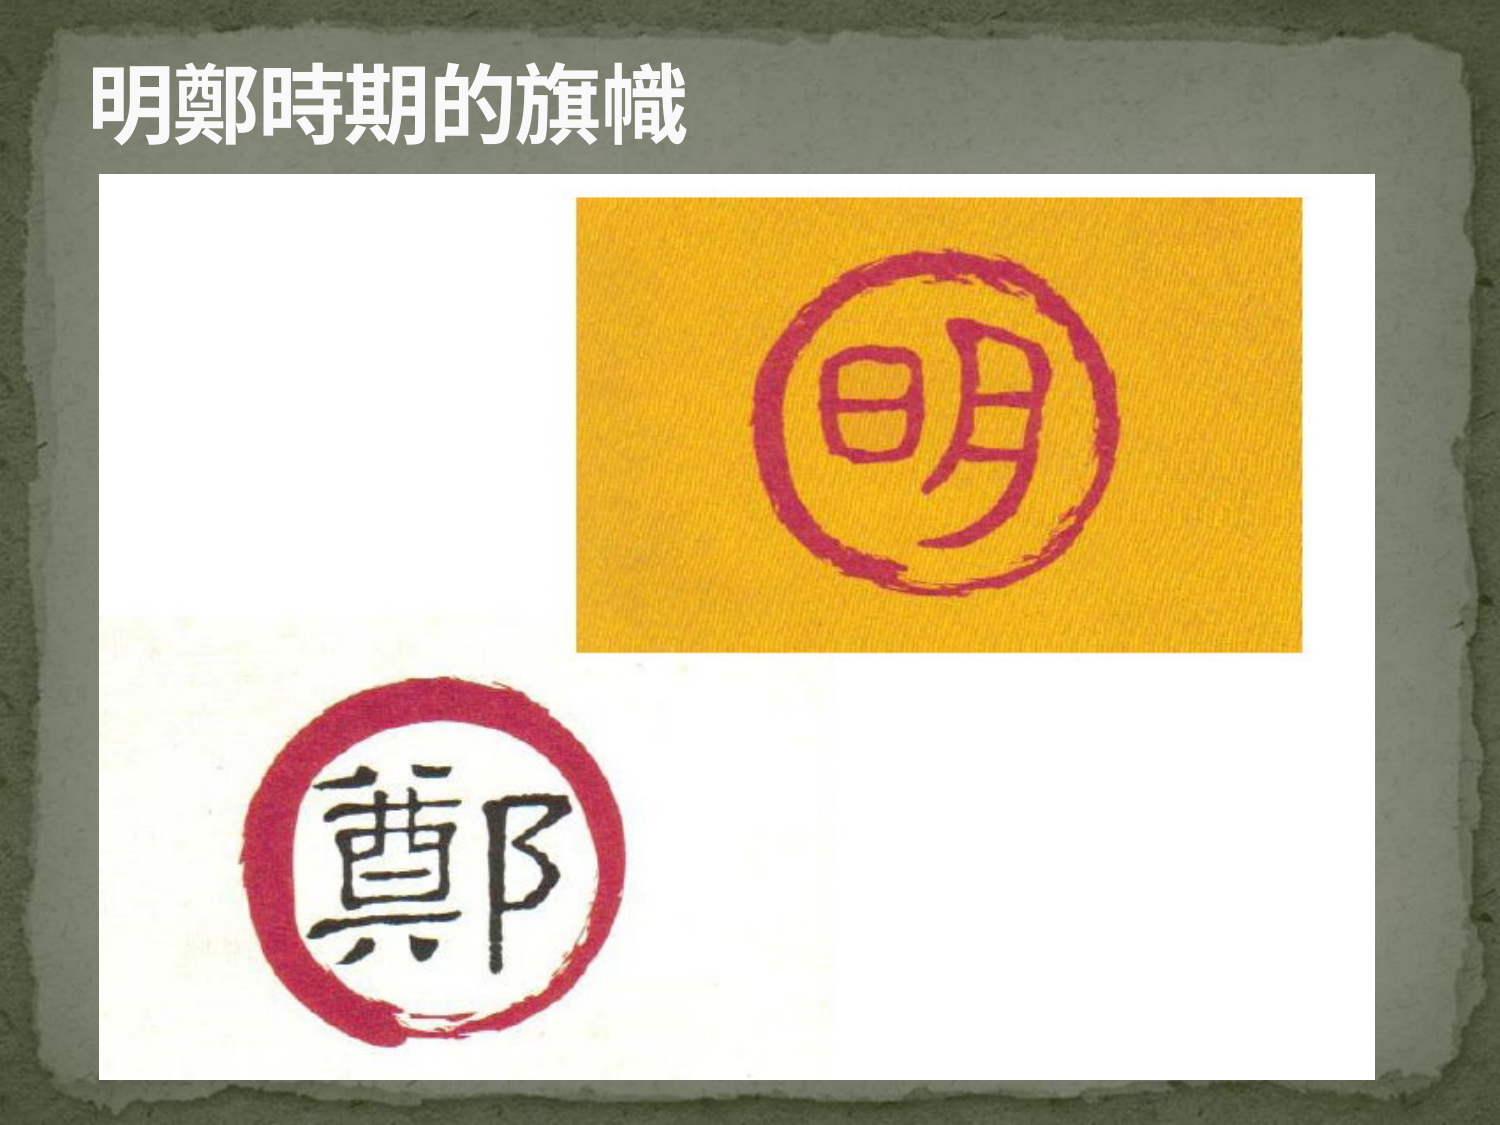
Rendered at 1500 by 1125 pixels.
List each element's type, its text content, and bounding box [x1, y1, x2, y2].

picture [0, 0, 1500, 1125]
title 明鄭時期的旗幟 [72, 16, 1425, 163]
